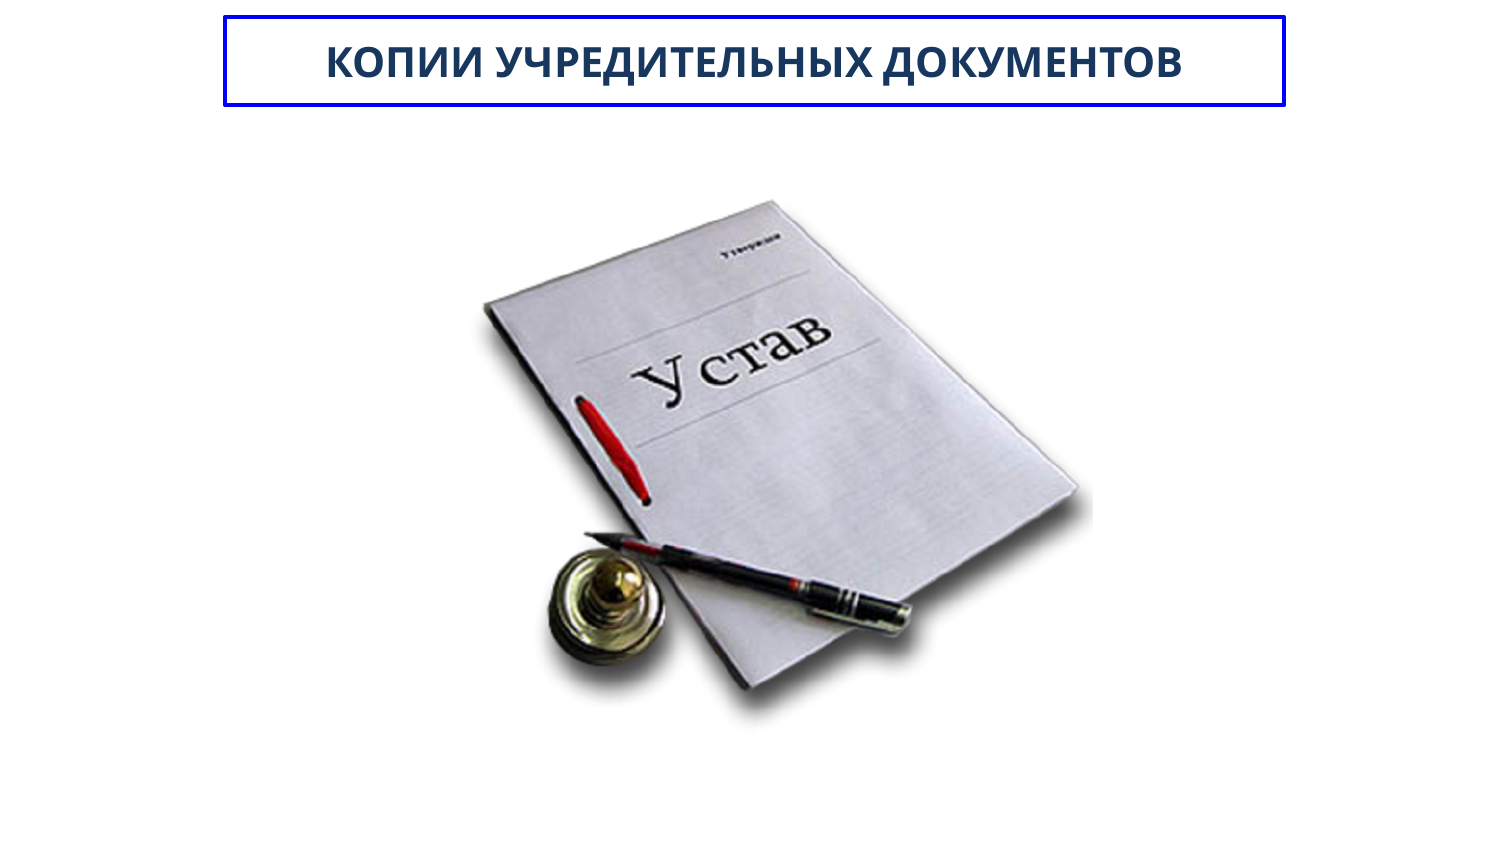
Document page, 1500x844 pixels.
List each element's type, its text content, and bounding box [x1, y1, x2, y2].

picture [466, 193, 1093, 736]
text_box КОПИИ УЧРЕДИТЕЛЬНЫХ ДОКУМЕНТОВ [223, 15, 1286, 107]
